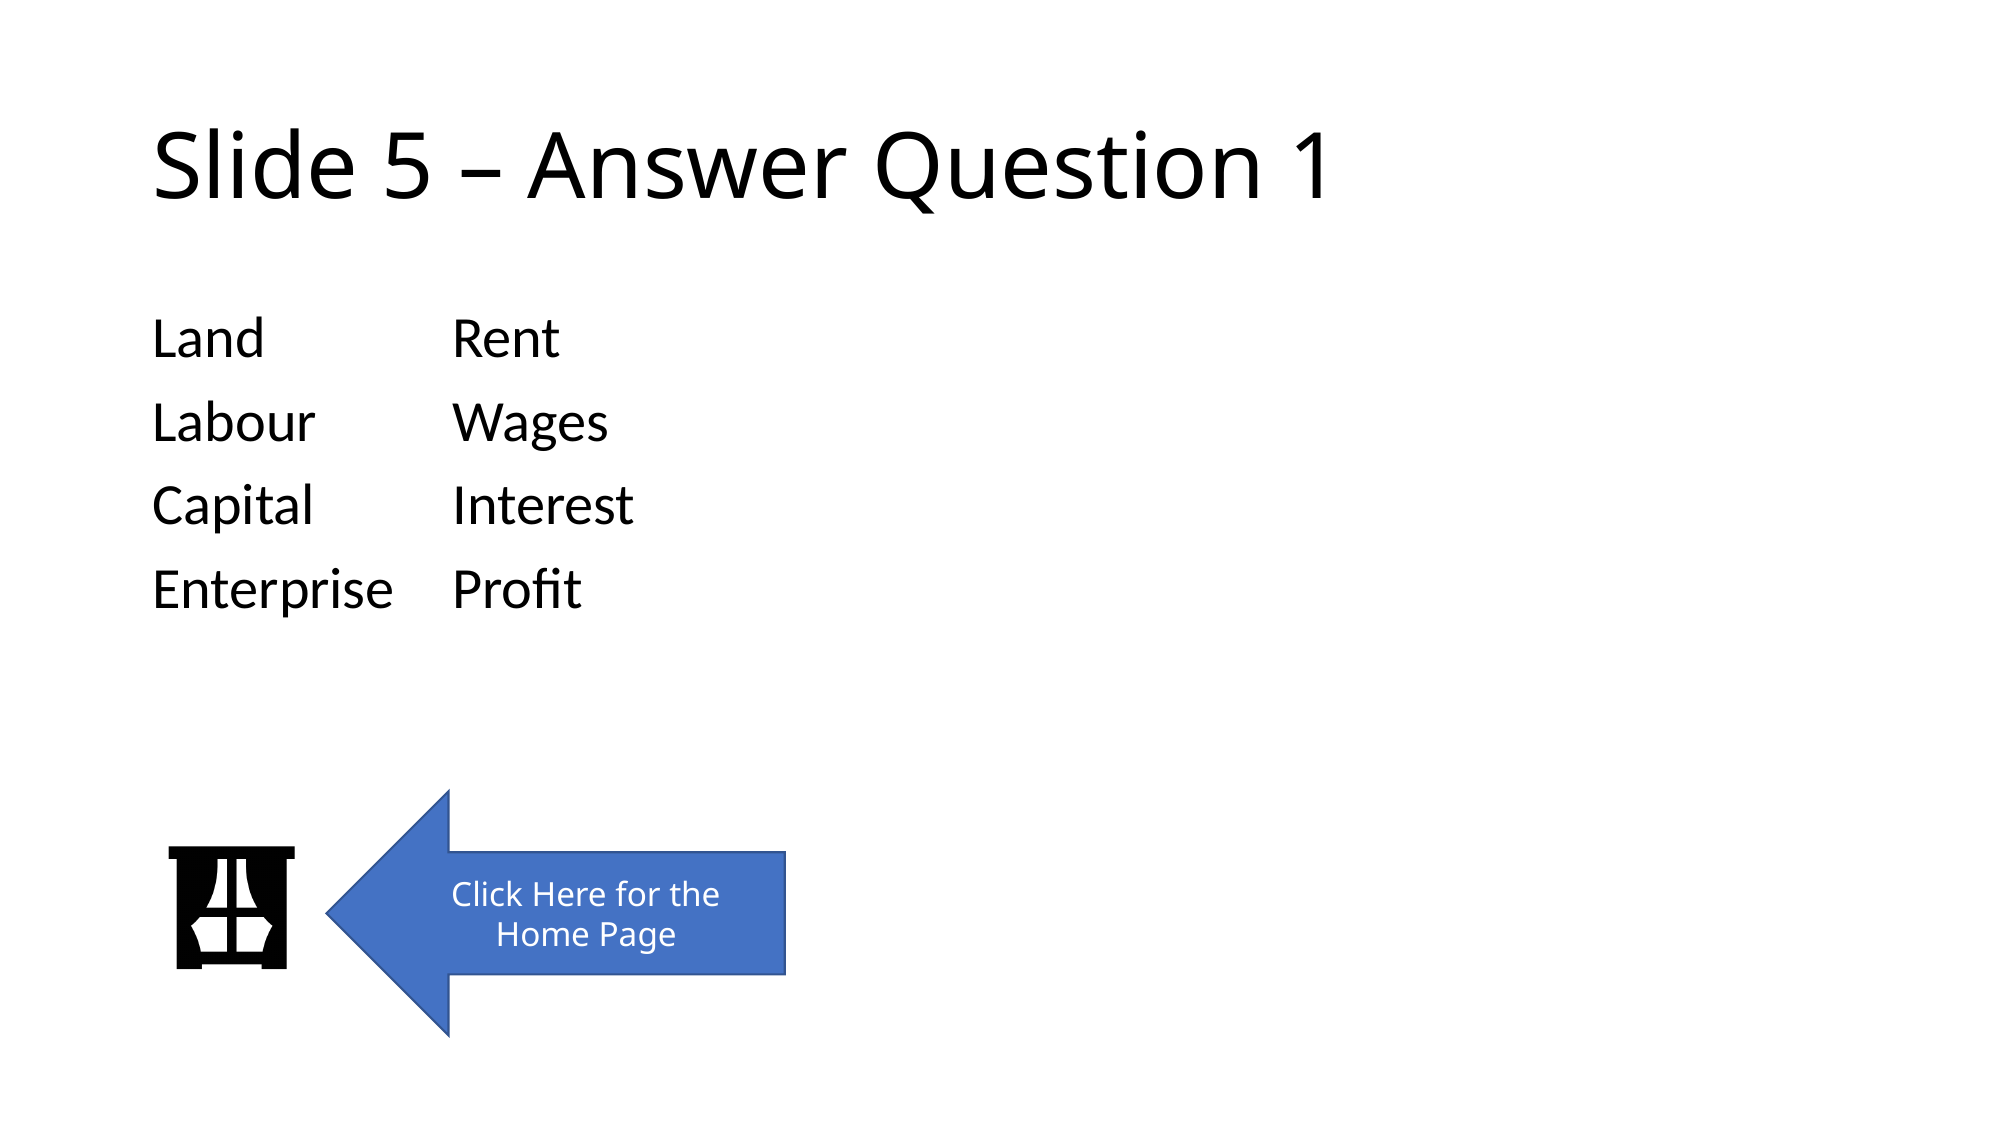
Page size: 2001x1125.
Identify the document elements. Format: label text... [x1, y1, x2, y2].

picture [156, 832, 307, 983]
text_box Click Here for the Home Page [324, 788, 786, 1038]
title Slide 5 – Answer Question 1 [137, 59, 1863, 278]
list Land Rent Labour Wages Capital Interest Enterprise Profit [137, 299, 1863, 661]
